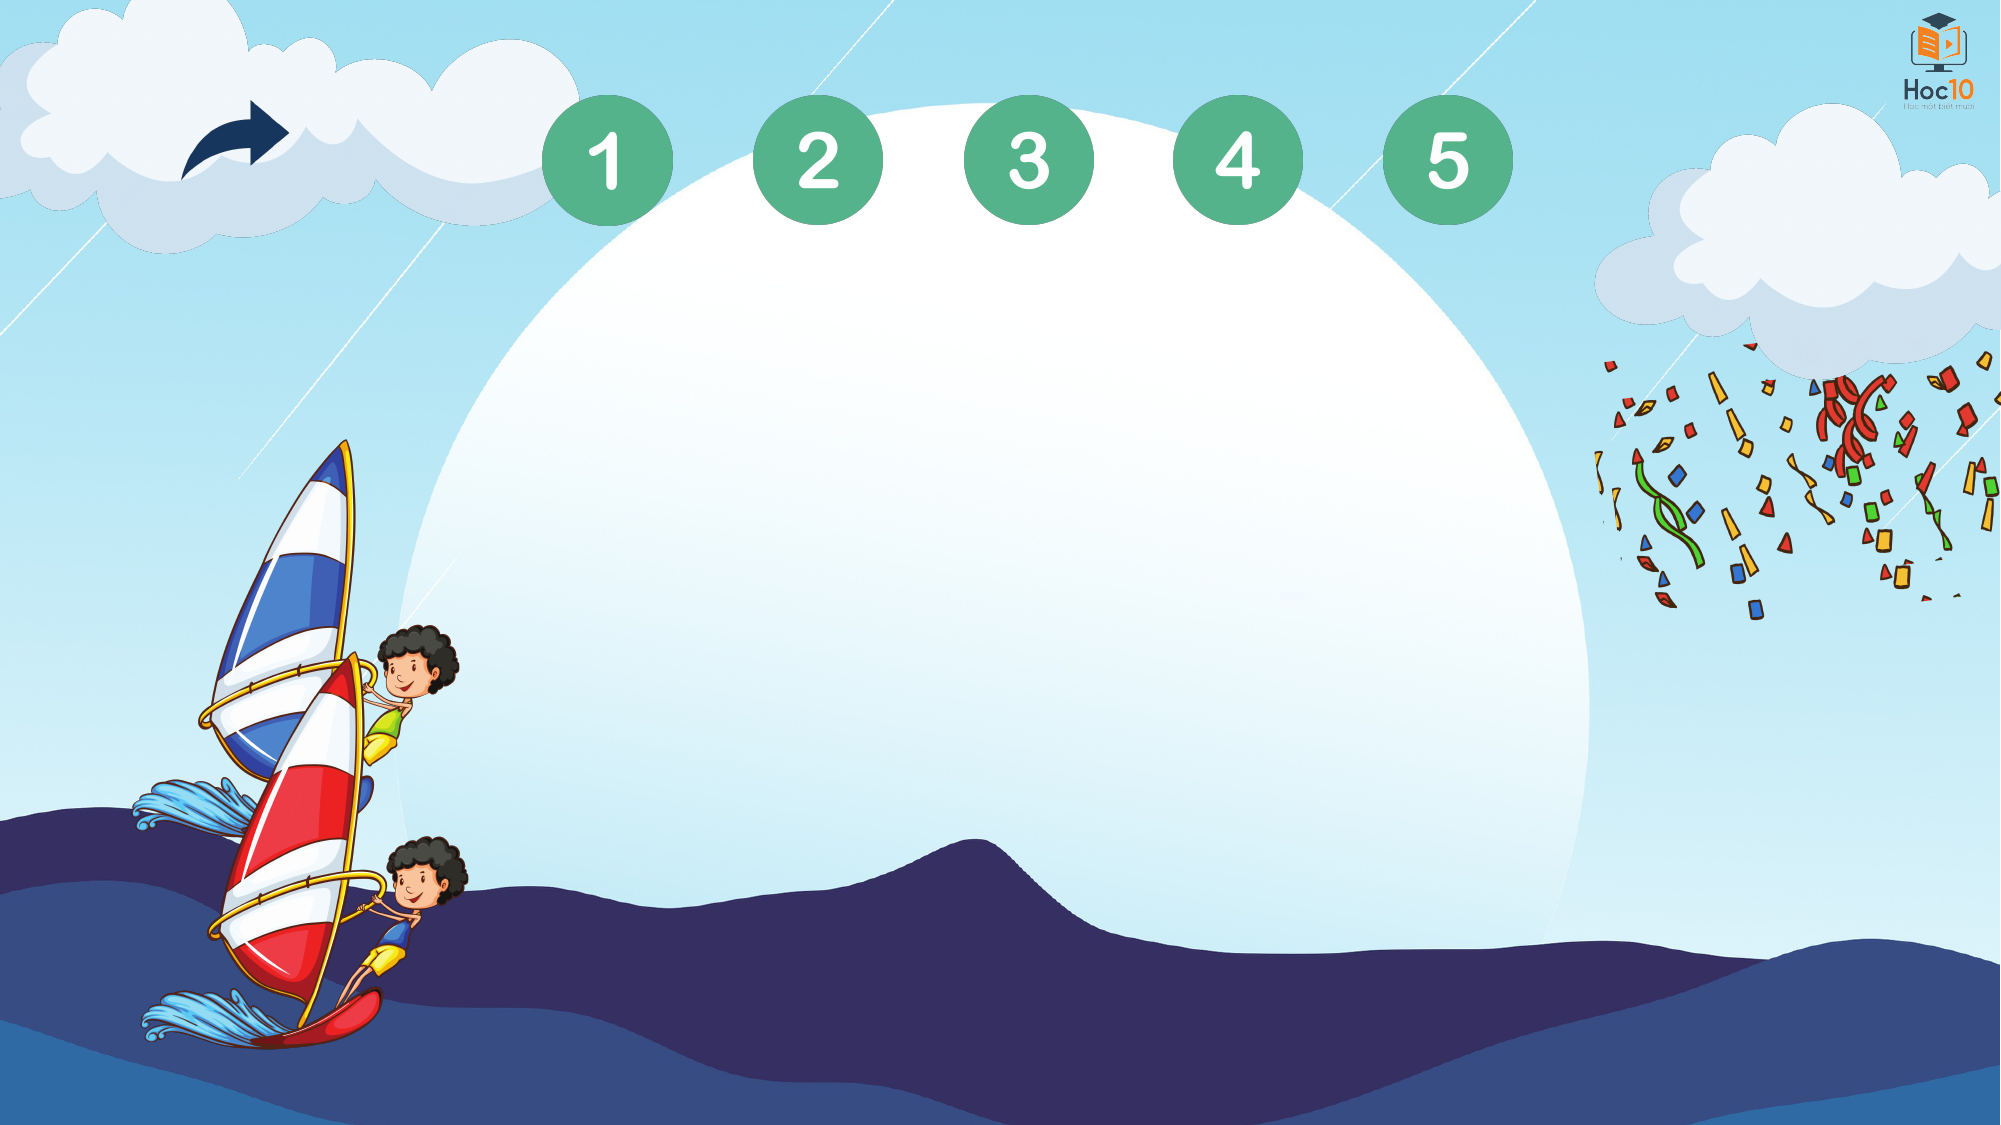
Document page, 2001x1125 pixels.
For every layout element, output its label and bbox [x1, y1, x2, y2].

picture [1173, 94, 1303, 225]
picture [963, 94, 1094, 225]
text_box [0, 0, 650, 259]
text_box [0, 0, 2000, 1125]
text_box [1594, 96, 2000, 385]
picture [752, 94, 883, 225]
picture [542, 95, 674, 226]
text_box [131, 439, 460, 839]
picture [1383, 94, 1514, 225]
text_box [140, 651, 469, 1051]
text_box [1583, 363, 1724, 602]
text_box [1601, 351, 2000, 638]
picture [1878, 0, 2000, 130]
picture [169, 74, 301, 206]
